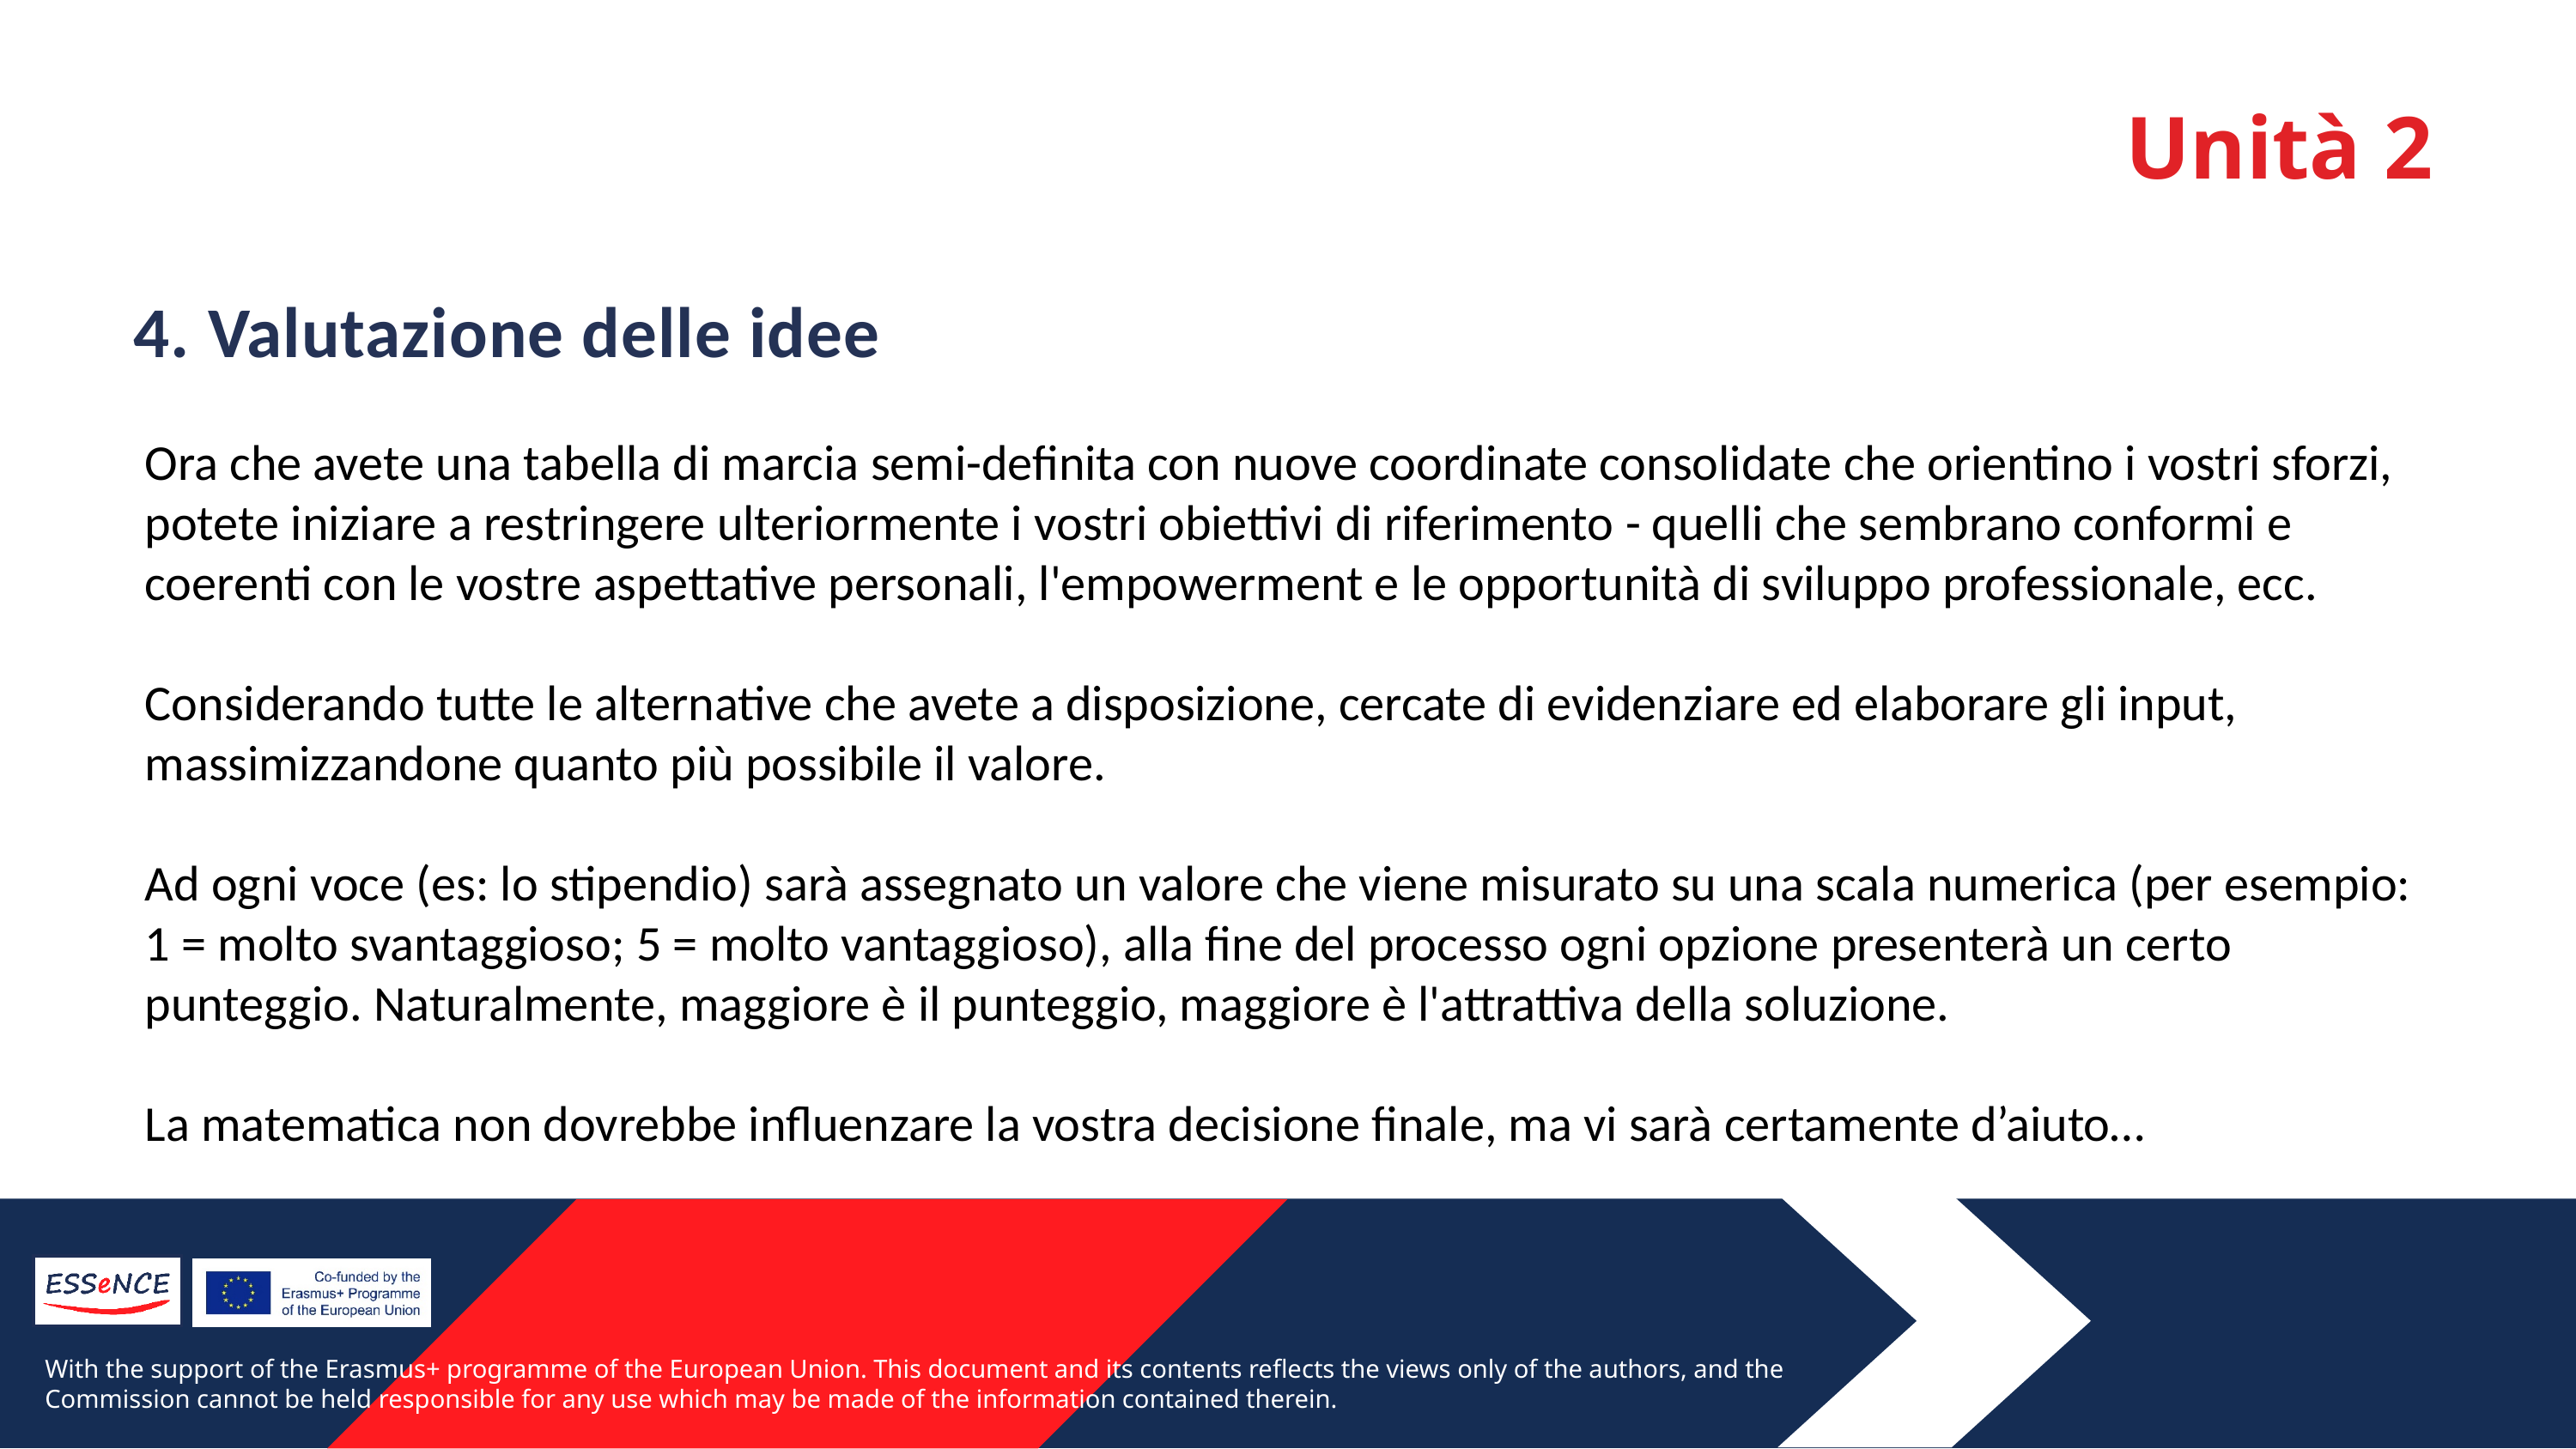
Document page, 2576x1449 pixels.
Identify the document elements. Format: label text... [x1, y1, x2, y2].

text_box With the support of the Erasmus+ programme of the European Union. This document and its contents reflects the views only of the authors, and the Commission cannot be held responsible for any use which may be made of the information contained therein. [32, 1346, 1803, 1420]
text_box Unità 2 [2124, 91, 2515, 197]
picture [32, 1254, 183, 1328]
picture [192, 1258, 431, 1328]
text_box 4. Valutazione delle idee [131, 284, 2515, 373]
text_box Ora che avete una tabella di marcia semi-definita con nuove coordinate consolidate che orientino i vostri sforzi, potete iniziare a restringere ulteriormente i vostri obiettivi di riferimento - quelli che sembrano conformi e coerenti con le vostre aspettative personali, l'empowerment e le opportunità di sviluppo professionale, ecc. Considerando tutte le alternative che avete a disposizione, cercate di evidenziare ed elaborare gli input, massimizzandone quanto più possibile il valore. Ad ogni voce (es: lo stipendio) sarà assegnato un valore che viene misurato su una scala numerica (per esempio: 1 = molto svantaggioso; 5 = molto vantaggioso), alla fine del processo ogni opzione presenterà un certo punteggio. Naturalmente, maggiore è il punteggio, maggiore è l'attrattiva della soluzione. La matematica non dovrebbe influenzare la vostra decisione finale, ma vi sarà certamente d’aiuto… [131, 423, 2437, 1158]
